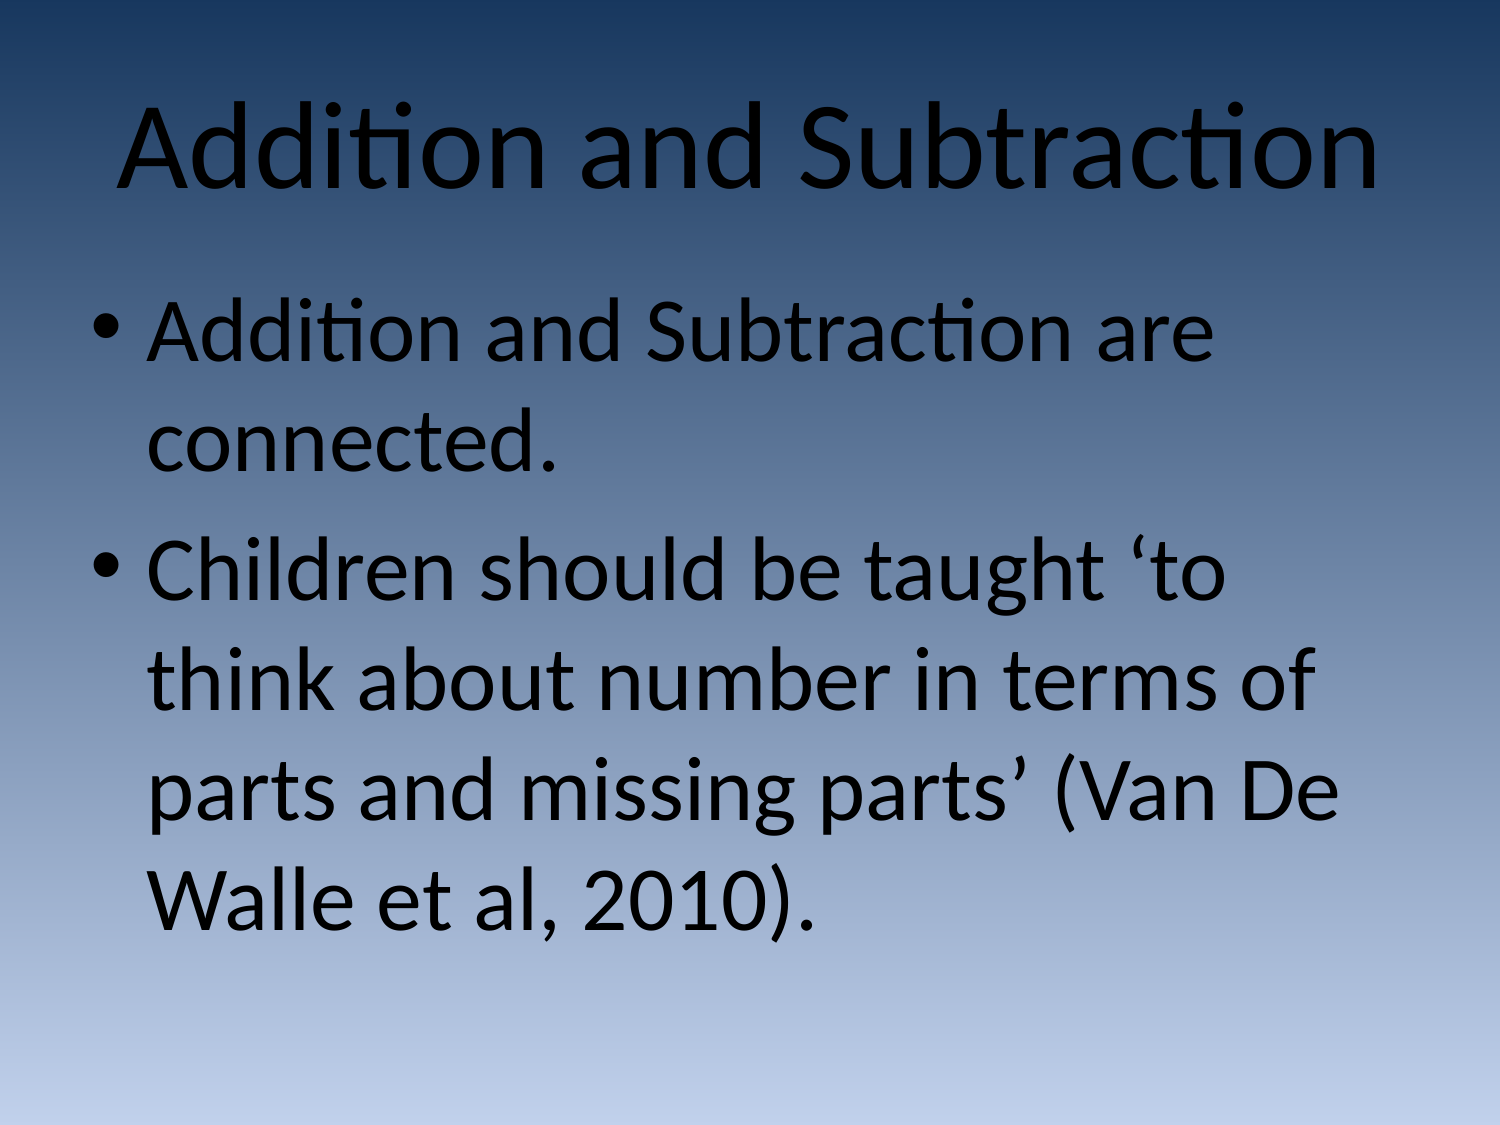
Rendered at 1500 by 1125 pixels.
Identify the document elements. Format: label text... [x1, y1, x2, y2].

list Addition and Subtraction are connected. Children should be taught ‘to think about number in terms of parts and missing parts’ (Van De Walle et al, 2010). [75, 262, 1425, 1005]
title Addition and Subtraction [75, 45, 1425, 233]
